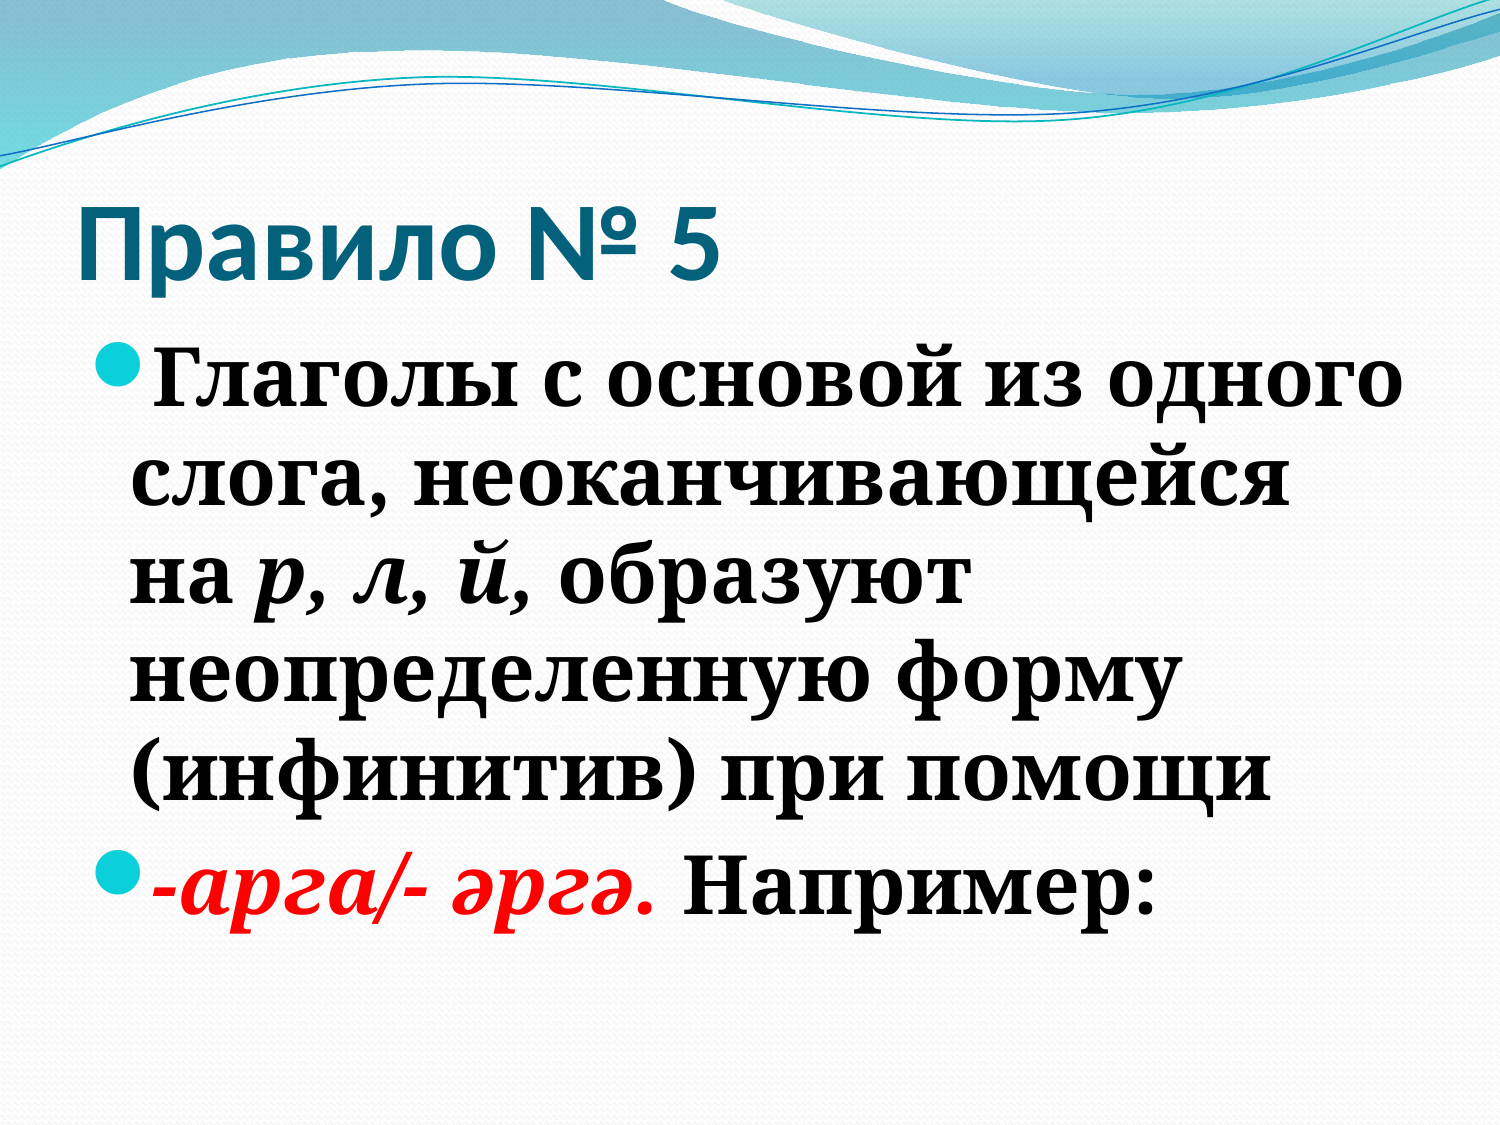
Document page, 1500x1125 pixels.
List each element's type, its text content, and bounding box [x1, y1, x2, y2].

title Правило № 5 [75, 115, 1425, 303]
list Глаголы с основой из одного слога, неоканчивающейся на р, л, й, образуют неопределенную форму (инфинитив) при помощи -арга/- әргә. Например: [75, 317, 1425, 1038]
